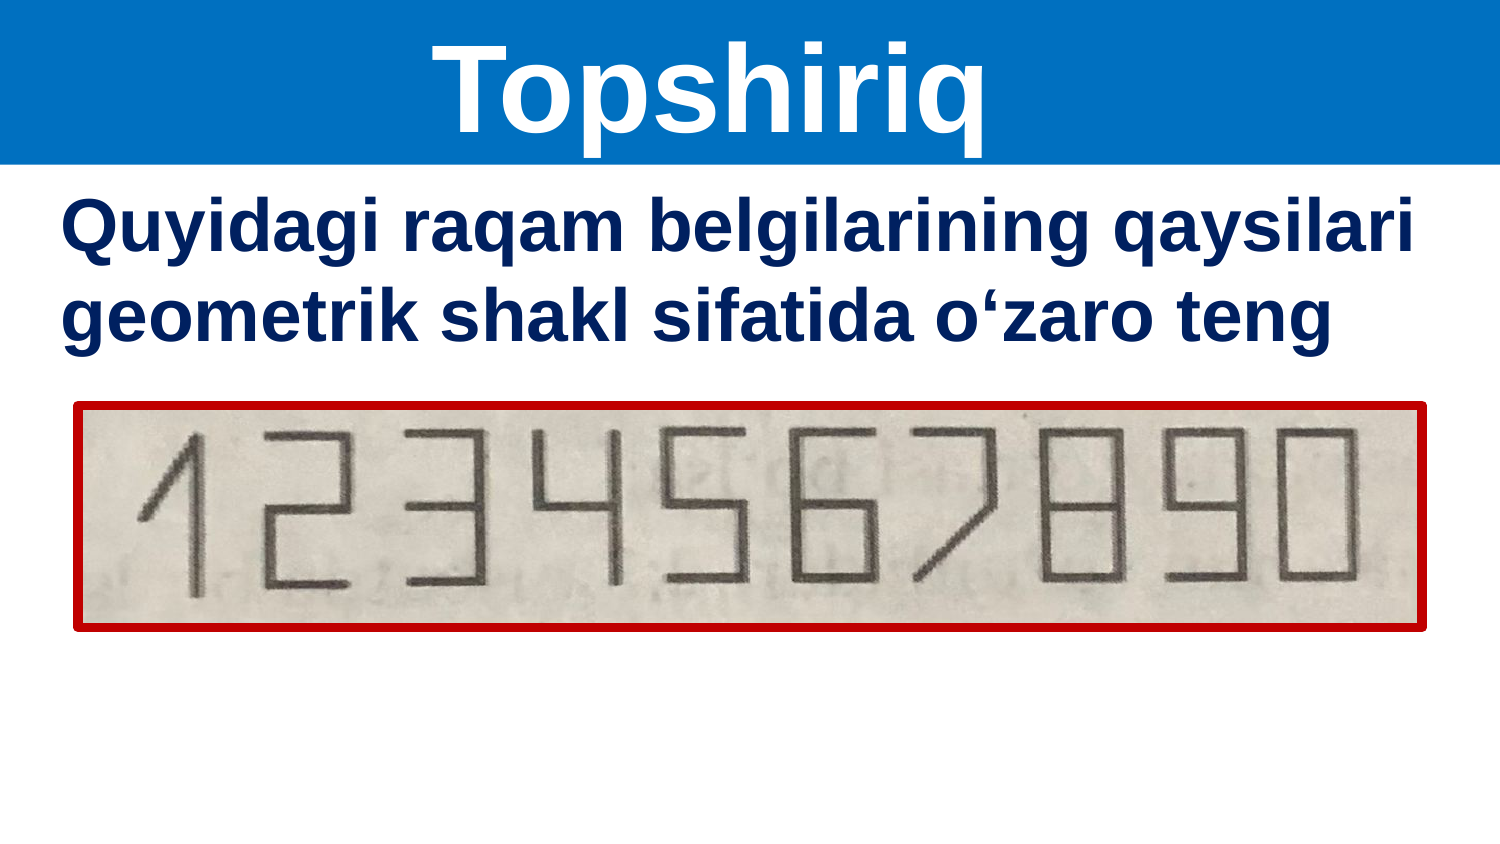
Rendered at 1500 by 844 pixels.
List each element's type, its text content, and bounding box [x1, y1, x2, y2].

text_box Quyidagi raqam belgilarining qaysilari geometrik shakl sifatida o‘zaro teng [45, 169, 1454, 365]
text_box Topshiriq [0, 0, 1500, 165]
picture [82, 409, 1418, 623]
